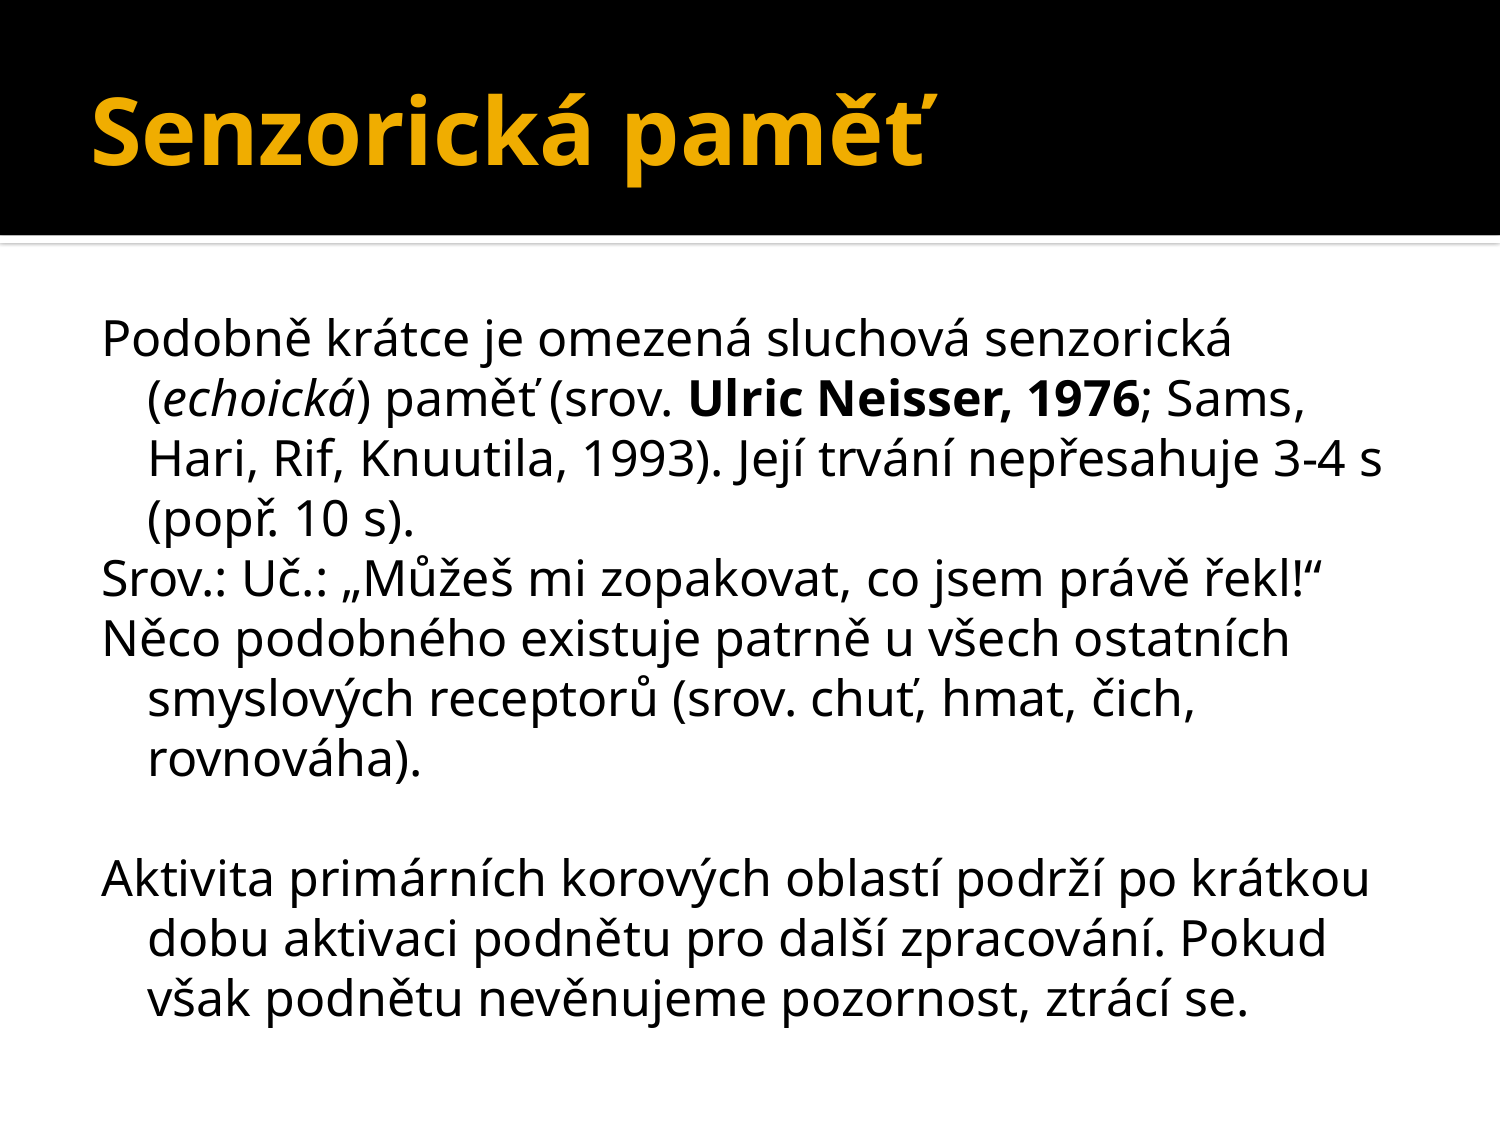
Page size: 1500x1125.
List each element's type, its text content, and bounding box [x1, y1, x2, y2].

list Podobně krátce je omezená sluchová senzorická (echoická) paměť (srov. Ulric Neisser, 1976; Sams, Hari, Rif, Knuutila, 1993). Její trvání nepřesahuje 3-4 s (popř. 10 s). Srov.: Uč.: „Můžeš mi zopakovat, co jsem právě řekl!“ Něco podobného existuje patrně u všech ostatních smyslových receptorů (srov. chuť, hmat, čich, rovnováha). Aktivita primárních korových oblastí podrží po krátkou dobu aktivaci podnětu pro další zpracování. Pokud však podnětu nevěnujeme pozornost, ztrácí se. [75, 291, 1425, 1050]
title Senzorická paměť [75, 25, 1425, 231]
